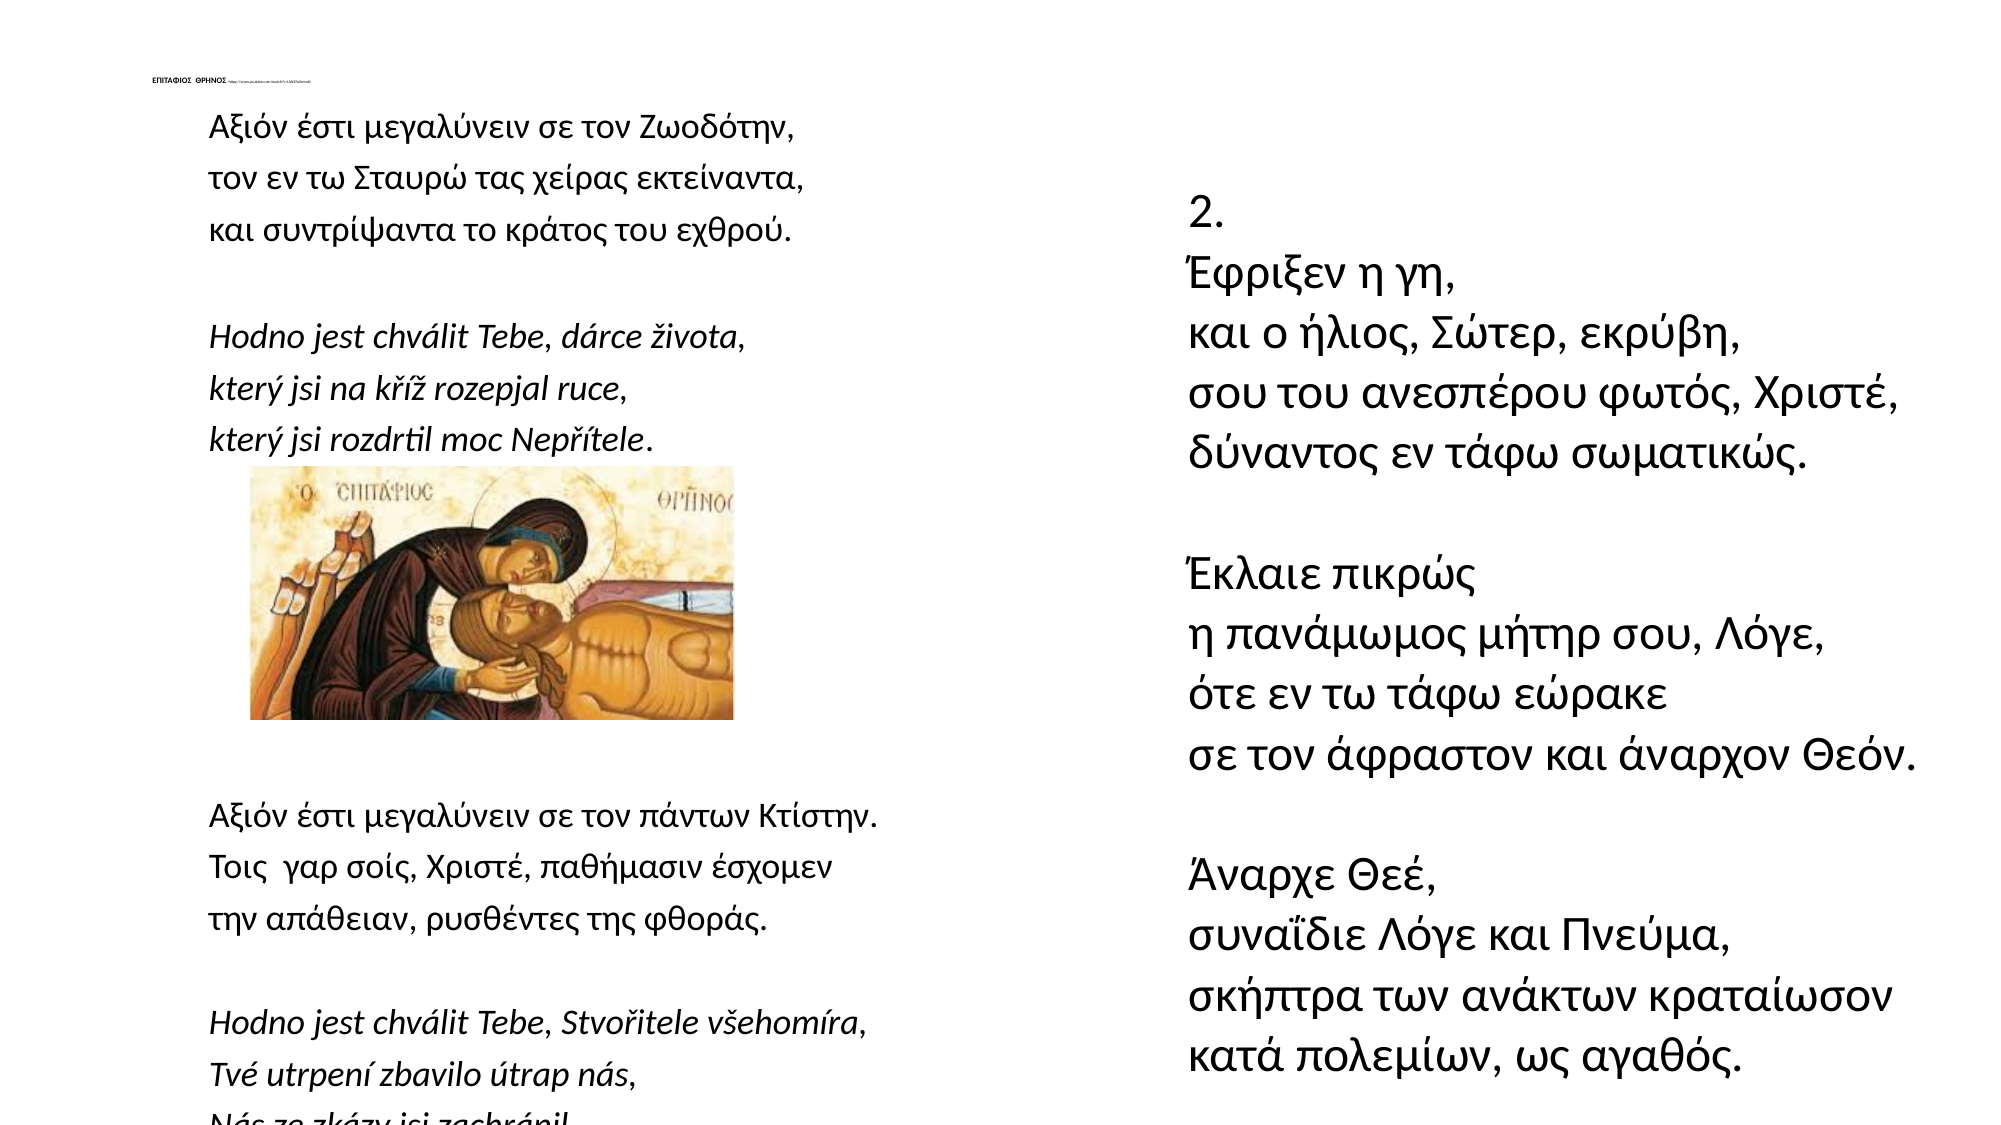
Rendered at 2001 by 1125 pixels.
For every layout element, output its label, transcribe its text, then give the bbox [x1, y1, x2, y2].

list 2. Έφριξεν η γη, και ο ήλιος, Σώτερ, εκρύβη, σου του ανεσπέρου φωτός, Χριστέ, δύναντος εν τάφω σωματικώς. Έκλαιε πικρώς η πανάμωμος μήτηρ σου, Λόγε, ότε εν τω τάφω εώρακε σε τον άφραστον και άναρχον Θεόν. Άναρχε Θεέ, συναΐδιε Λόγε και Πνεύμα, σκήπτρα των ανάκτων κραταίωσον κατά πολεμίων, ως αγαθός. [1173, 147, 2000, 1117]
picture [249, 466, 735, 720]
title ΕΠΙΤΑΦΙΟΣ ΘΡΗΝΟΣ https://www.youtube.com/watch?v=UW3FaEzmnkI [137, 62, 1863, 110]
list Αξιόν έστι μεγαλύνειν σε τον Ζωοδότην, τον εν τω Σταυρώ τας χείρας εκτείναντα, και συντρίψαντα το κράτος του εχθρού. Hodno jest chválit Tebe, dárce života, který jsi na kříž rozepjal ruce, který jsi rozdrtil moc Nepřítele. Αξιόν έστι μεγαλύνειν σε τον πάντων Κτίστην. Τοις γαρ σοίς, Χριστέ, παθήμασιν έσχομεν την απάθειαν, ρυσθέντες της φθοράς. Hodno jest chválit Tebe, Stvořitele všehomíra, Tvé utrpení zbavilo útrap nás, Nás ze zkázy jsi zachránil. [193, 86, 1044, 1125]
